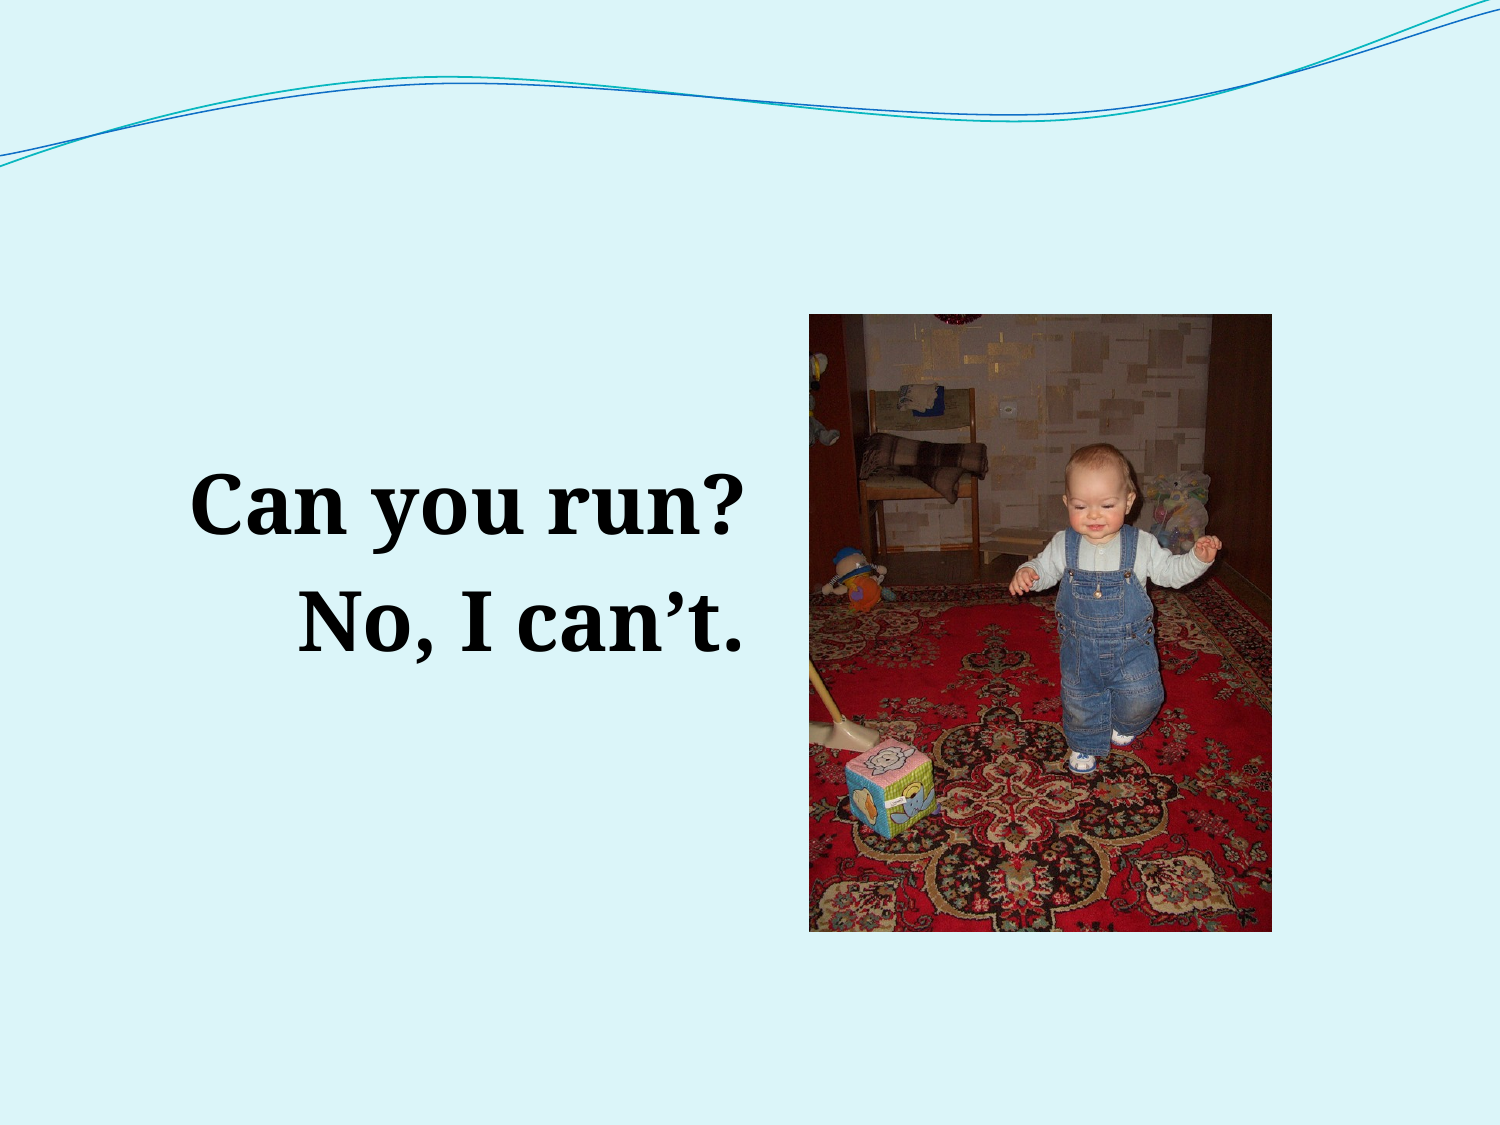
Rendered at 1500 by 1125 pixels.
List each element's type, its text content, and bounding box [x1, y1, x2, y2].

picture [808, 314, 1273, 932]
list Can you run? No, I can’t. [0, 93, 1367, 1038]
